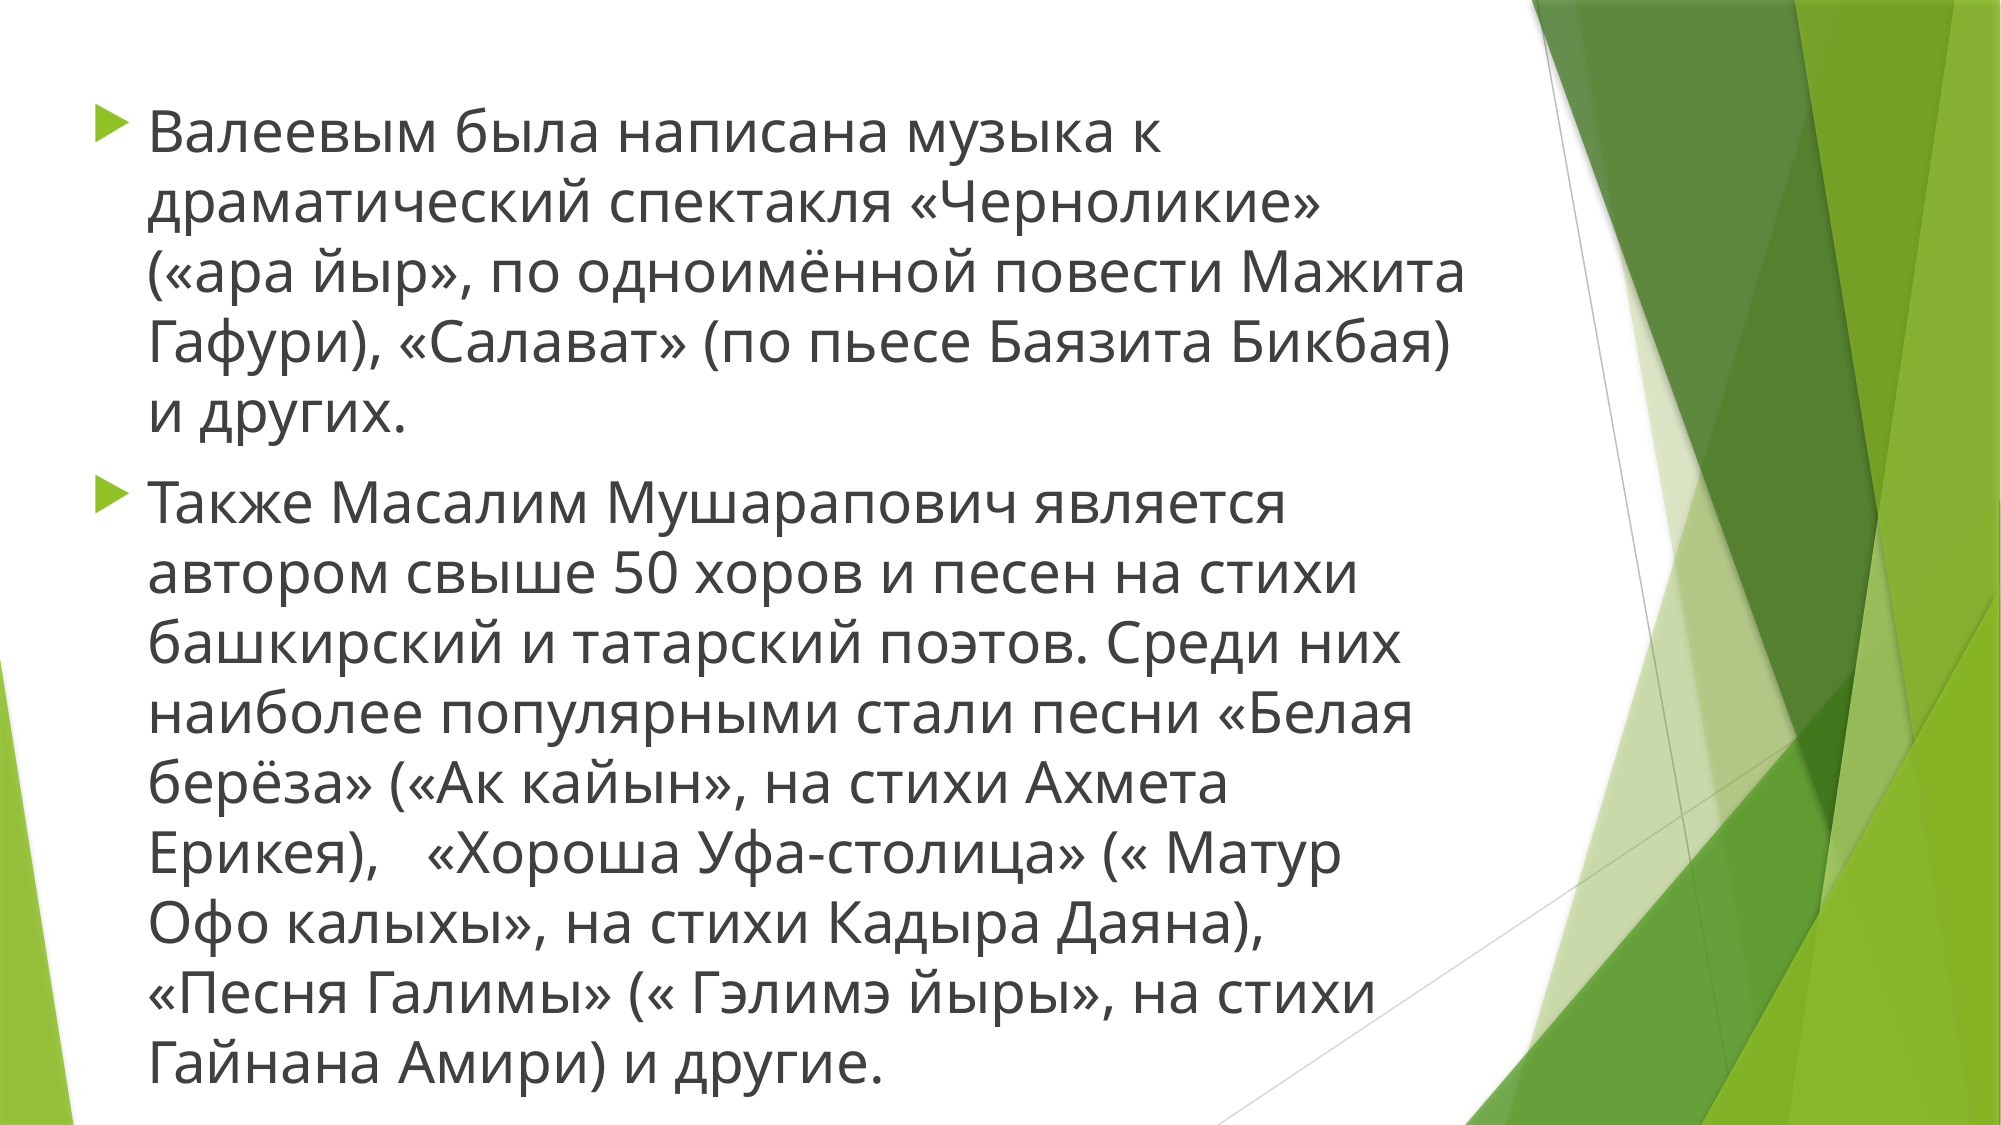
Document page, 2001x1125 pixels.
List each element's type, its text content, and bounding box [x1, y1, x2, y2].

list Валеевым была написана музыка к драматический спектакля «Черноликие» («ара йыр», по одноимённой повести Мажита Гафури), «Салават» (по пьесе Баязита Бикбая) и других. Также Масалим Мушарапович является автором свыше 50 хоров и песен на стихи башкирский и татарский поэтов. Среди них наиболее популярными стали песни «Белая берёза» («Ак кайын», на стихи Ахмета Ерикея), «Хороша Уфа-столица» (« Матур Офо калыхы», на стихи Кадыра Даяна), «Песня Галимы» (« Гэлимэ йыры», на стихи Гайнана Амири) и другие. [75, 86, 1487, 956]
